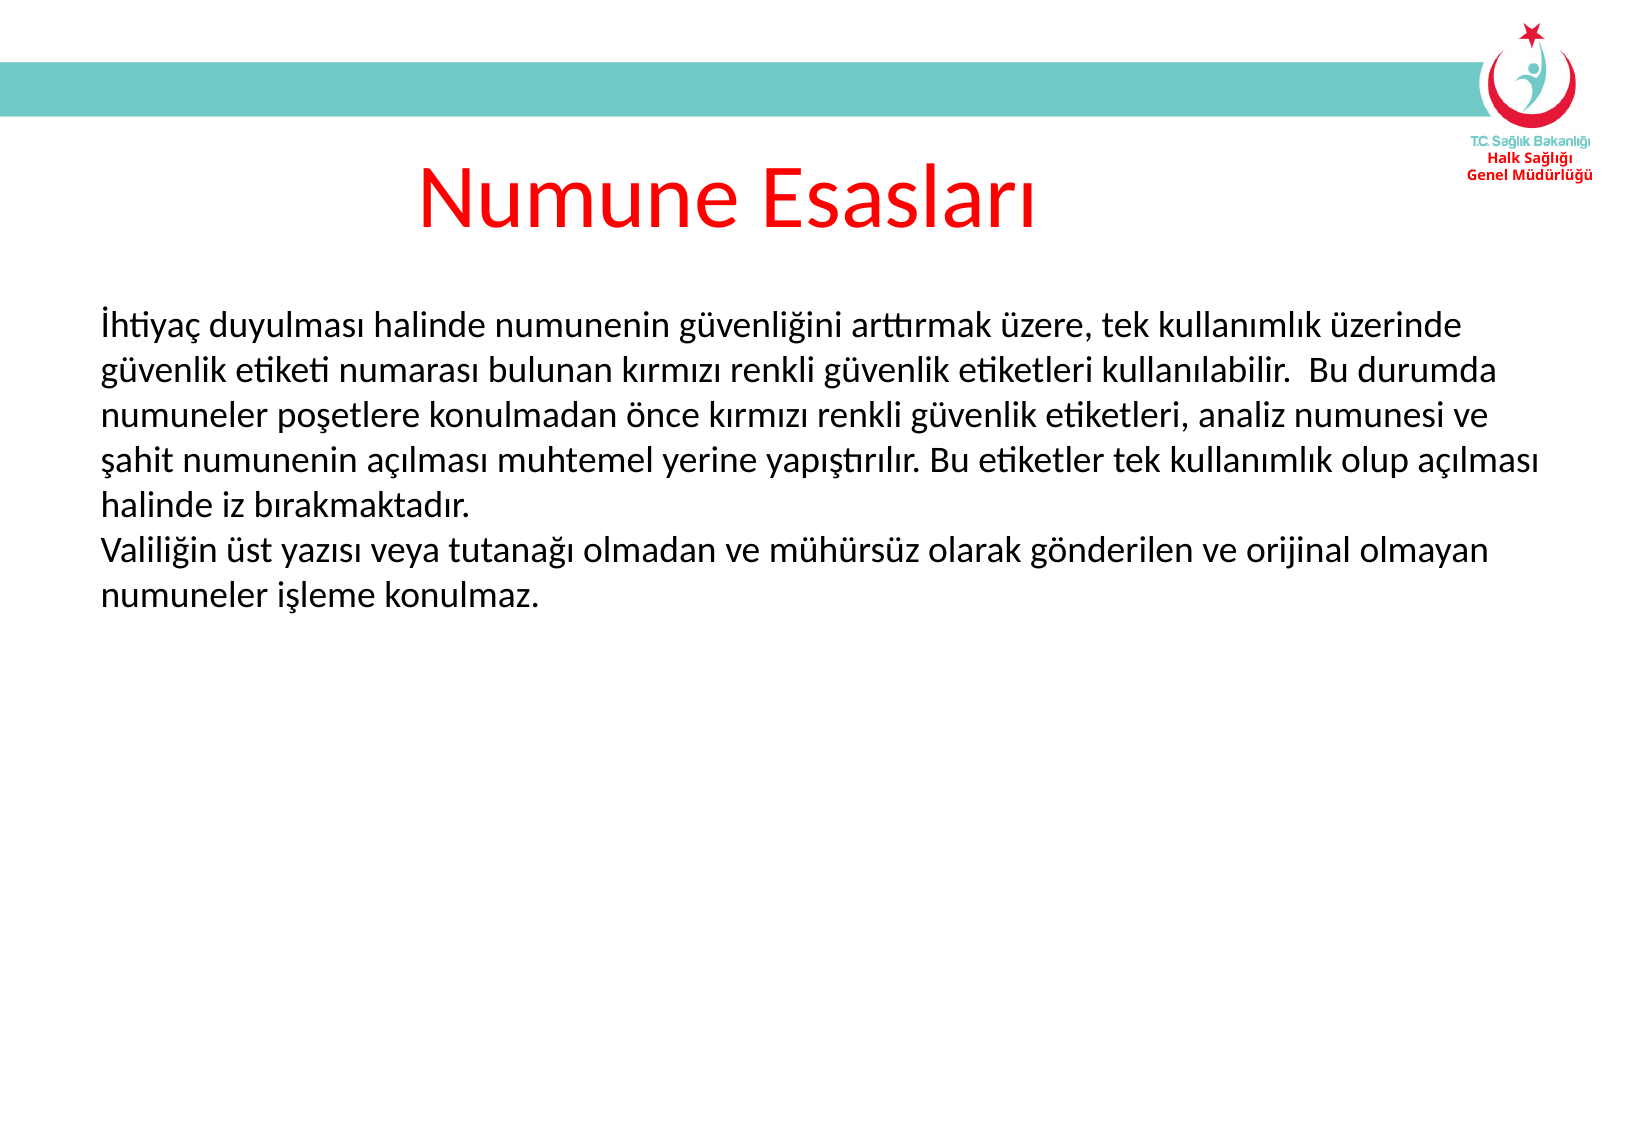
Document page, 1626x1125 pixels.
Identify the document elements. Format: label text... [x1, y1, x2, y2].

list İhtiyaç duyulması halinde numunenin güvenliğini arttırmak üzere, tek kullanımlık üzerinde güvenlik etiketi numarası bulunan kırmızı renkli güvenlik etiketleri kullanılabilir. Bu durumda numuneler poşetlere konulmadan önce kırmızı renkli güvenlik etiketleri, analiz numunesi ve şahit numunenin açılması muhtemel yerine yapıştırılır. Bu etiketler tek kullanımlık olup açılması halinde iz bırakmaktadır. Valiliğin üst yazısı veya tutanağı olmadan ve mühürsüz olarak gönderilen ve orijinal olmayan numuneler işleme konulmaz. [85, 292, 1563, 1081]
picture [0, 23, 1590, 149]
title Numune Esasları [62, 128, 1395, 317]
